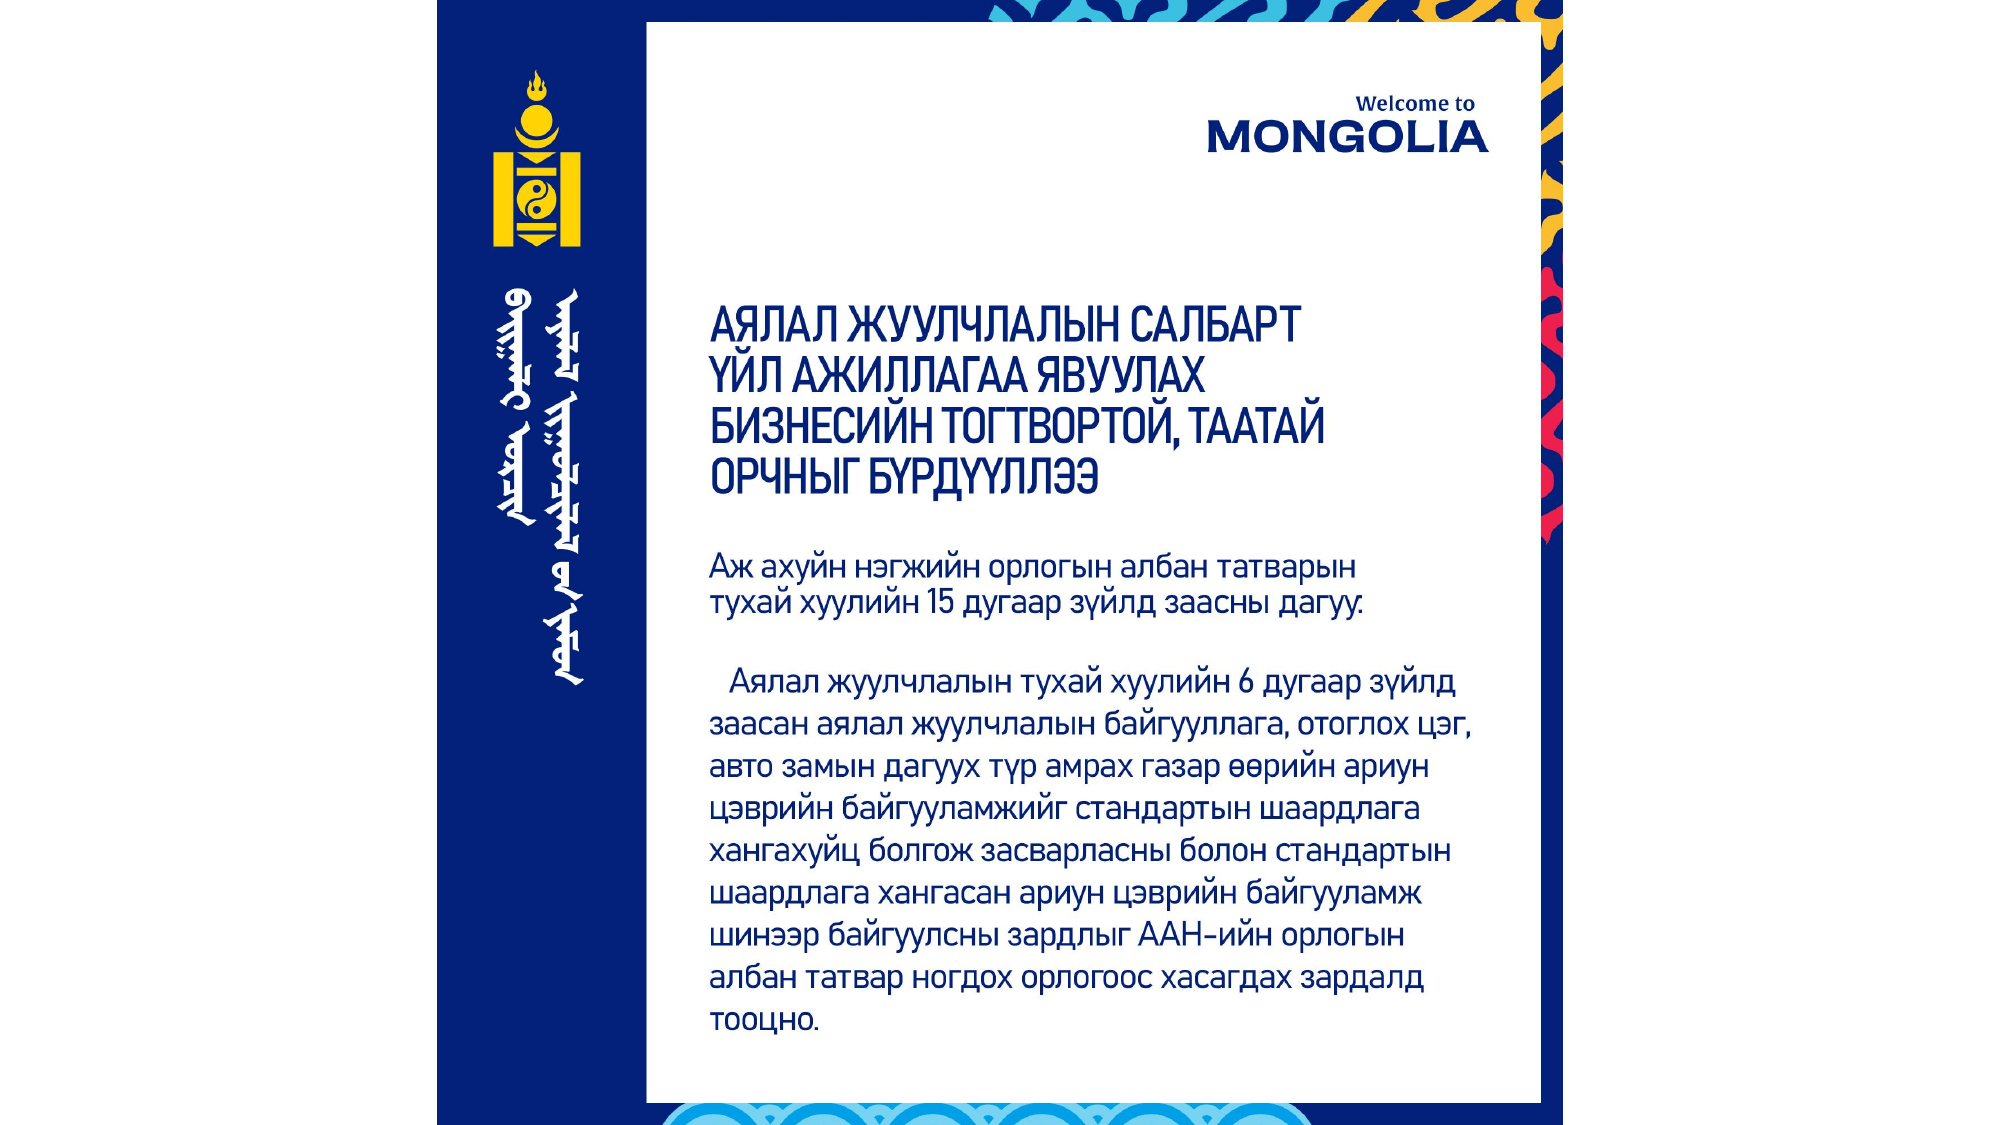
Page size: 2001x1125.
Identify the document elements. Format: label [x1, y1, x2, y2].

picture [1235, 1115, 1287, 1125]
picture [437, 0, 1563, 1125]
picture [1125, 1115, 1177, 1125]
picture [687, 1115, 740, 1125]
picture [1016, 1115, 1068, 1125]
picture [798, 1115, 849, 1125]
picture [906, 1115, 959, 1125]
